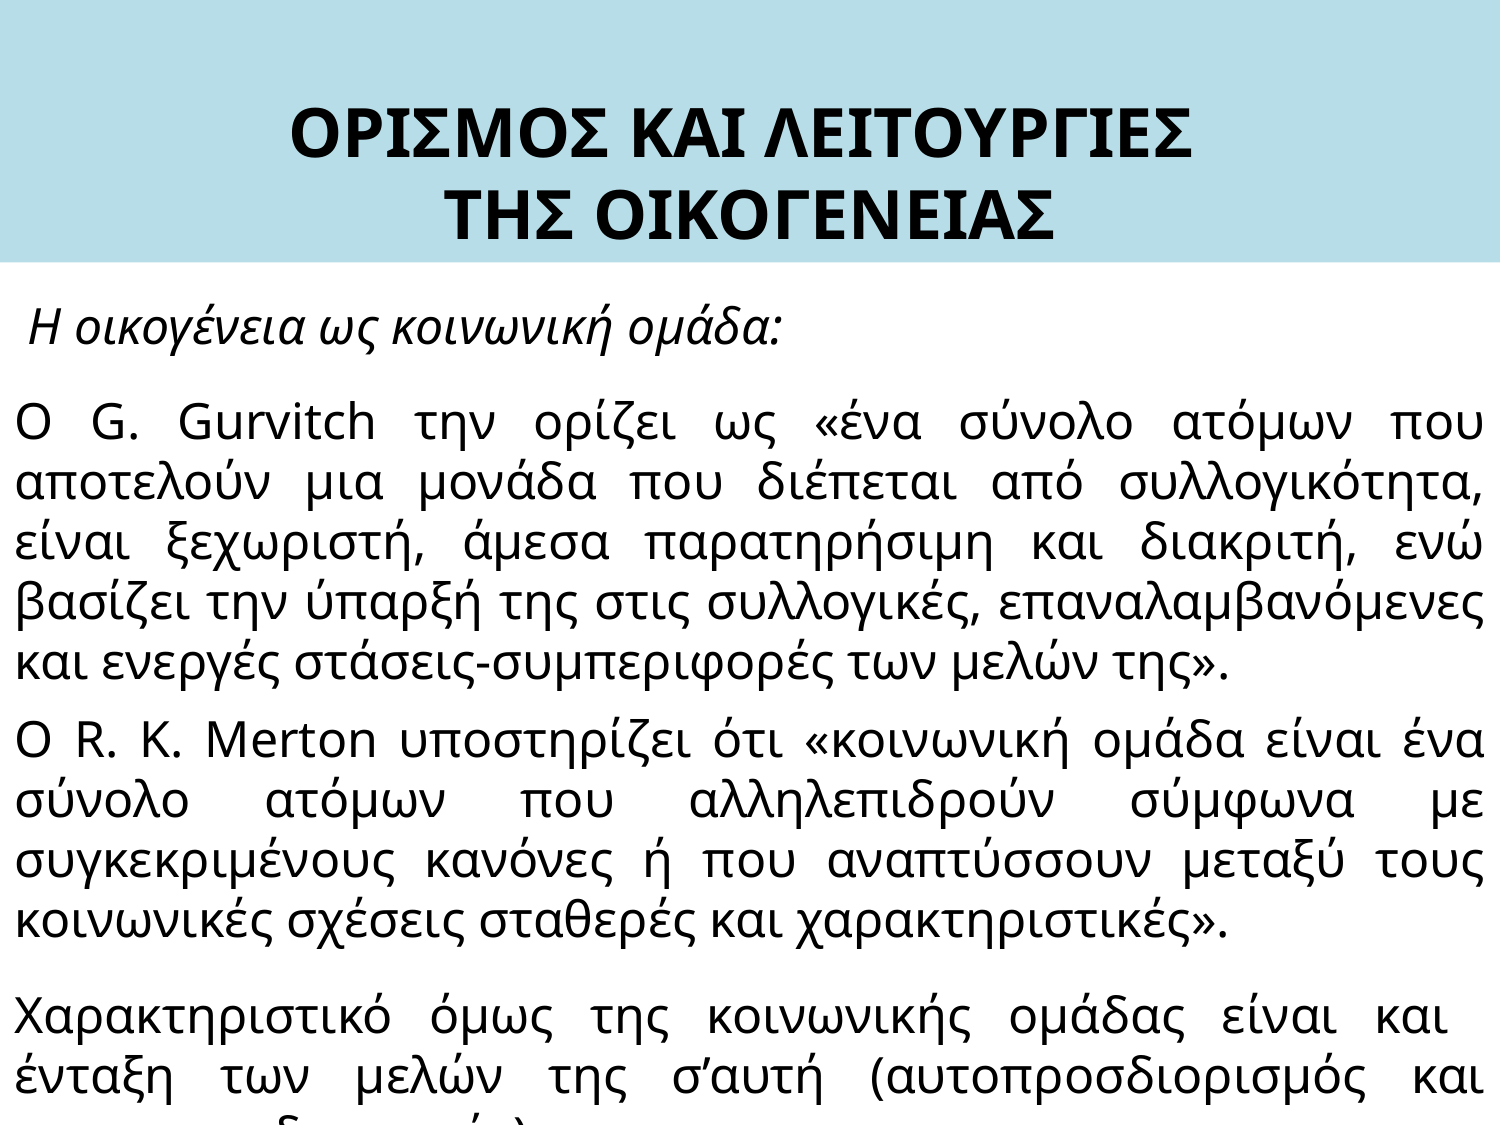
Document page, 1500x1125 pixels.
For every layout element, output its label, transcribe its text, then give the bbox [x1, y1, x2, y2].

text_box Ο G. Gurvitch την ορίζει ως «ένα σύνολο ατόμων που αποτελούν μια μονάδα που διέπεται από συλλογικότητα, είναι ξεχωριστή, άμεσα παρατηρήσιμη και διακριτή, ενώ βασίζει την ύπαρξή της στις συλλογικές, επαναλαμβανόμενες και ενεργές στάσεις-συμπεριφορές των μελών της». [0, 381, 1500, 697]
text_box Ο R. K. Merton υποστηρίζει ότι «κοινωνική ομάδα είναι ένα σύνολο ατόμων που αλληλεπιδρούν σύμφωνα με συγκεκριμένους κανόνες ή που αναπτύσσουν μεταξύ τους κοινωνικές σχέσεις σταθερές και χαρακτηριστικές». [0, 699, 1500, 955]
text_box Η οικογένεια ως κοινωνική ομάδα: [12, 286, 863, 362]
text_box ΟΡΙΣΜΟΣ ΚΑΙ ΛΕΙΤΟΥΡΓΙΕΣ ΤΗΣ ΟΙΚΟΓΕΝΕΙΑΣ [0, 0, 1500, 263]
text_box Χαρακτηριστικό όμως της κοινωνικής ομάδας είναι και ένταξη των μελών της σ’αυτή (αυτοπροσδιορισμός και ετεροπροσδιορισμός). [0, 976, 1500, 1125]
